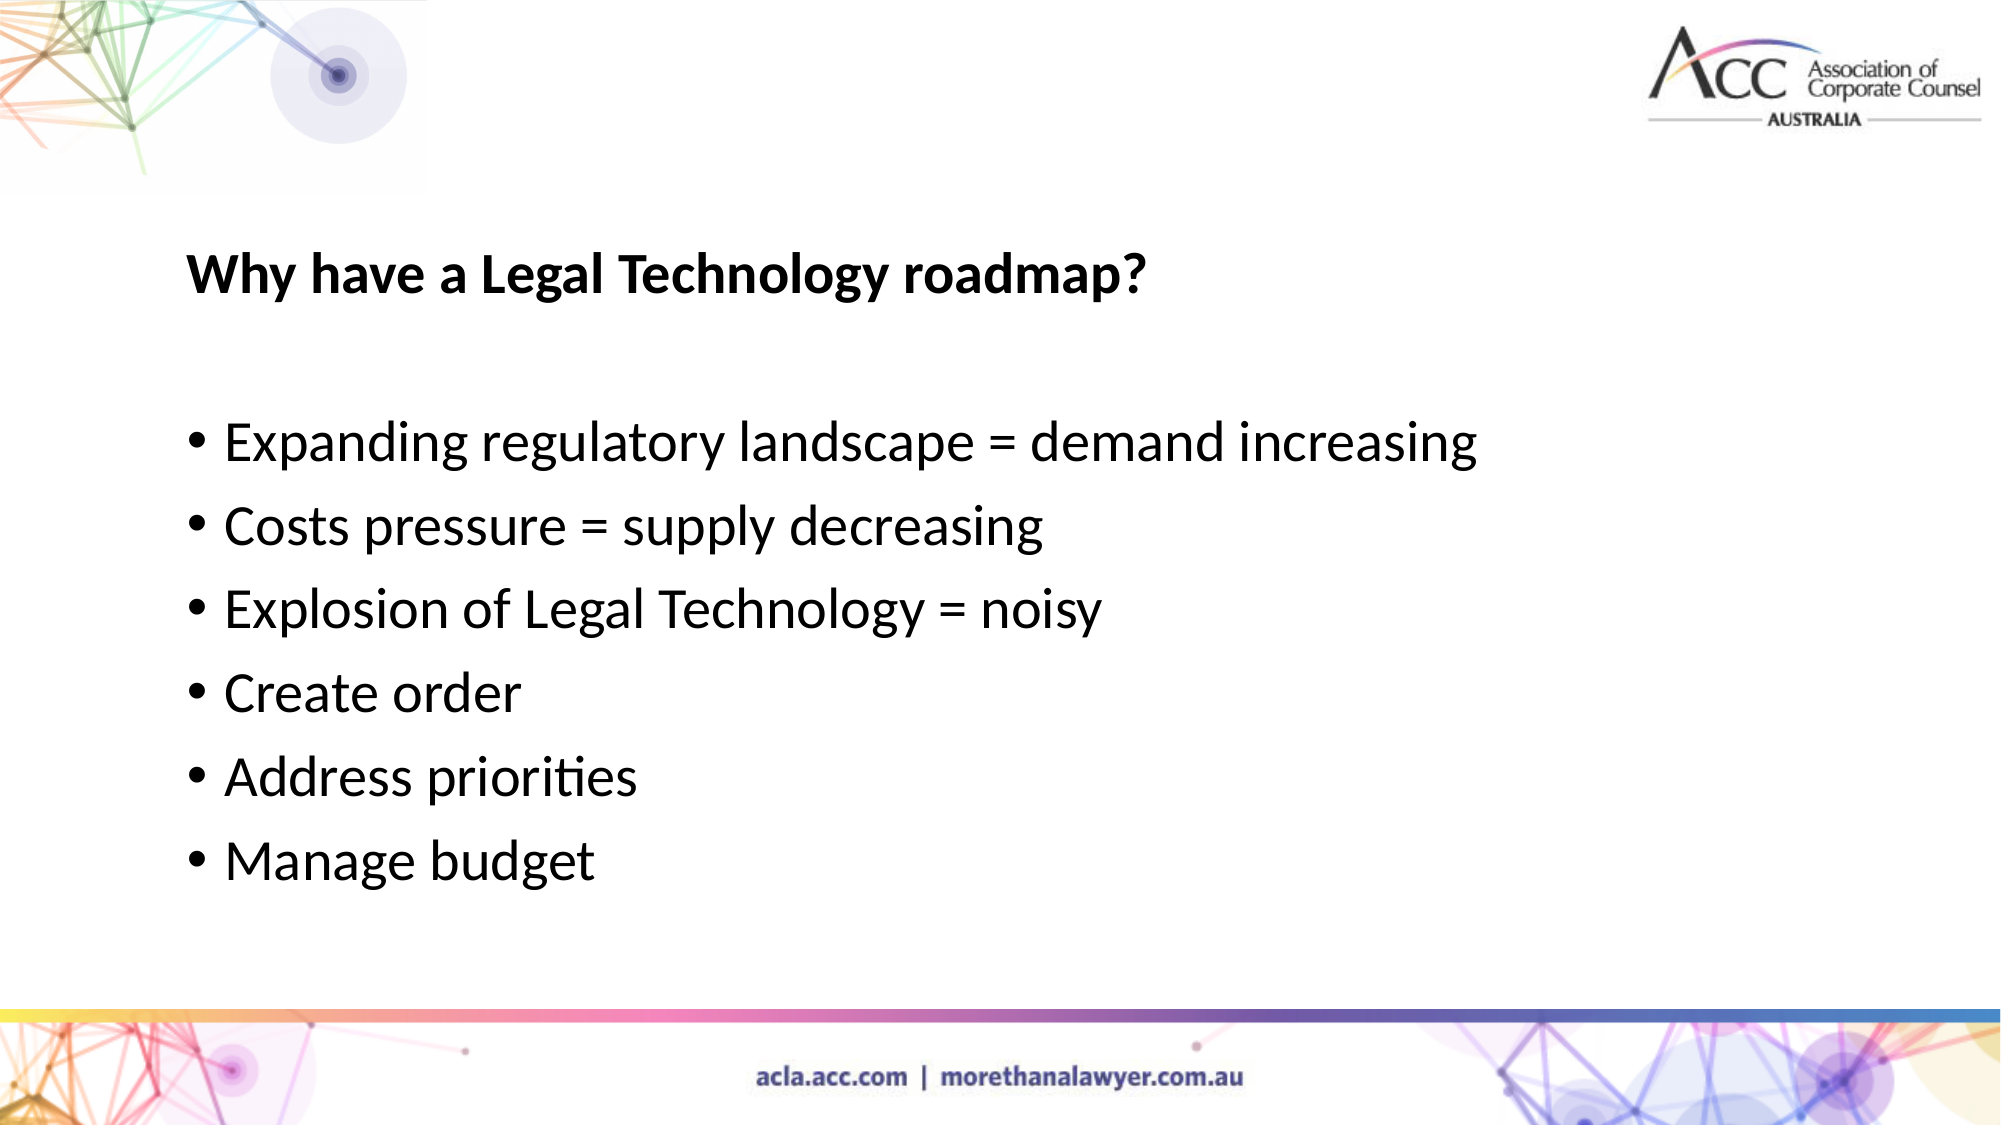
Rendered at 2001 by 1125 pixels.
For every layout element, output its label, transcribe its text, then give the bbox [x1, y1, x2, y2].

picture [0, 1009, 2001, 1125]
picture [1641, 0, 2000, 143]
picture [1, 1, 427, 195]
list Why have a Legal Technology roadmap? Expanding regulatory landscape = demand increasing Costs pressure = supply decreasing Explosion of Legal Technology = noisy Create order Address priorities Manage budget [171, 235, 1765, 917]
